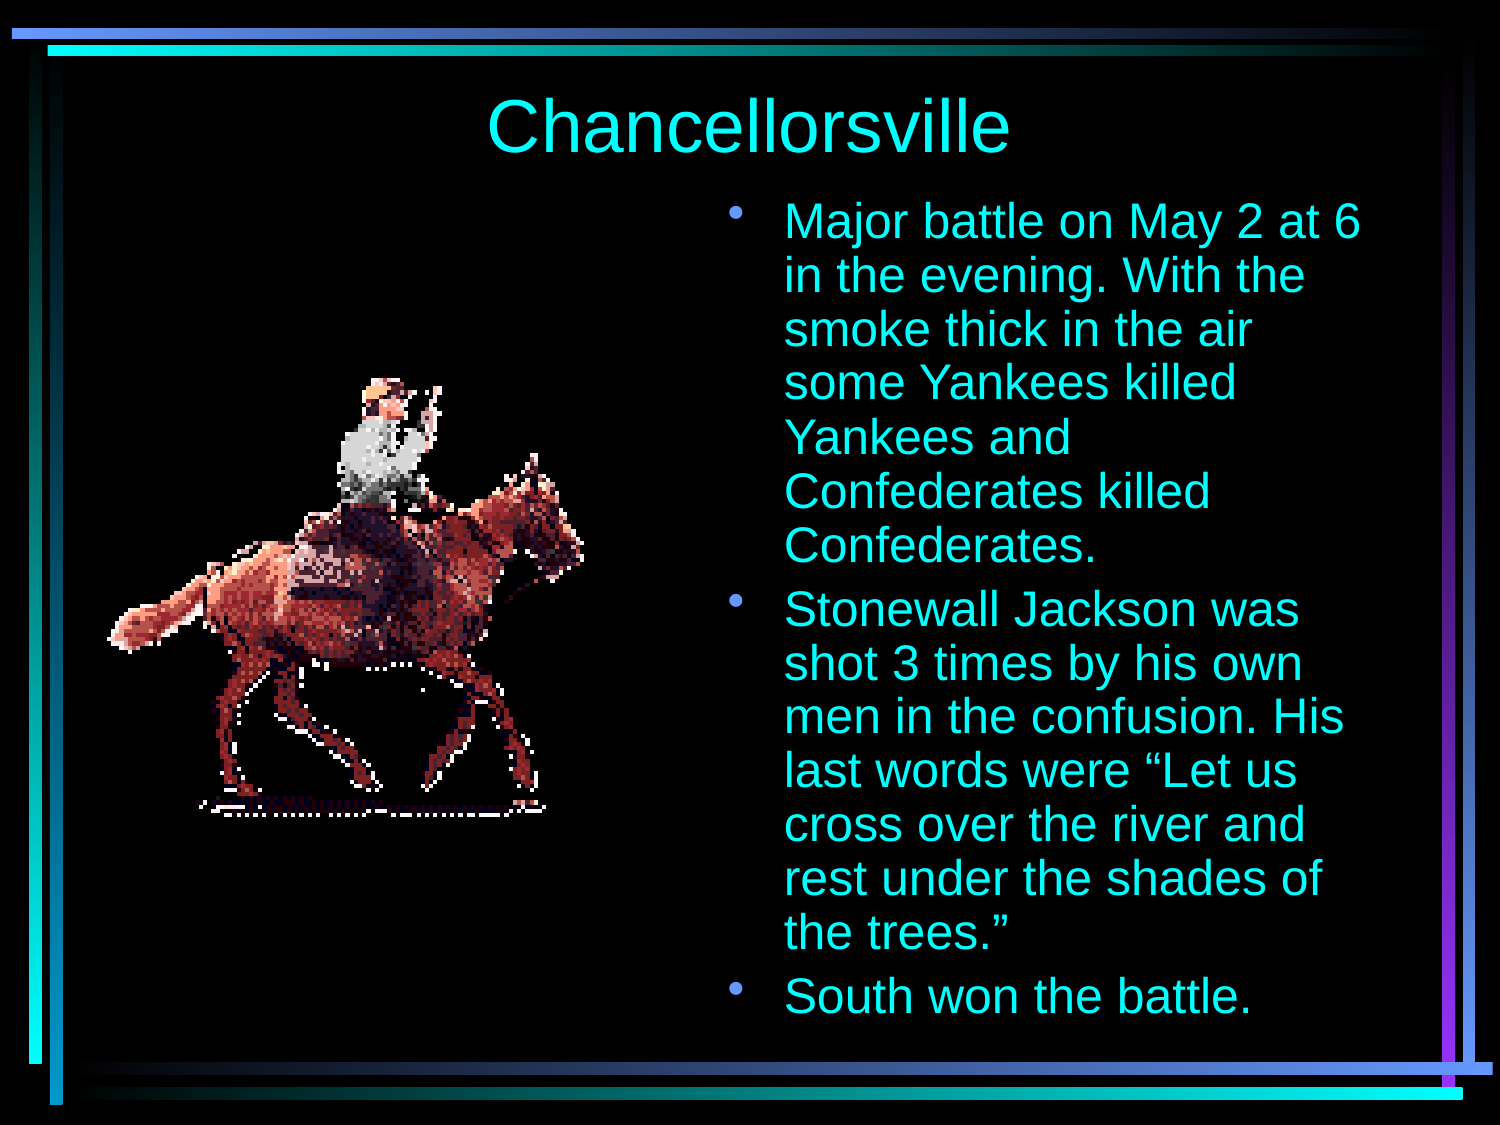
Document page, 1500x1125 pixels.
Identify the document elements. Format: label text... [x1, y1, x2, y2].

list Major battle on May 2 at 6 in the evening. With the smoke thick in the air some Yankees killed Yankees and Confederates killed Confederates. Stonewall Jackson was shot 3 times by his own men in the confusion. His last words were “Let us cross over the river and rest under the shades of the trees.” South won the battle. [712, 187, 1388, 988]
picture [99, 324, 643, 847]
title Chancellorsville [112, 99, 1388, 176]
